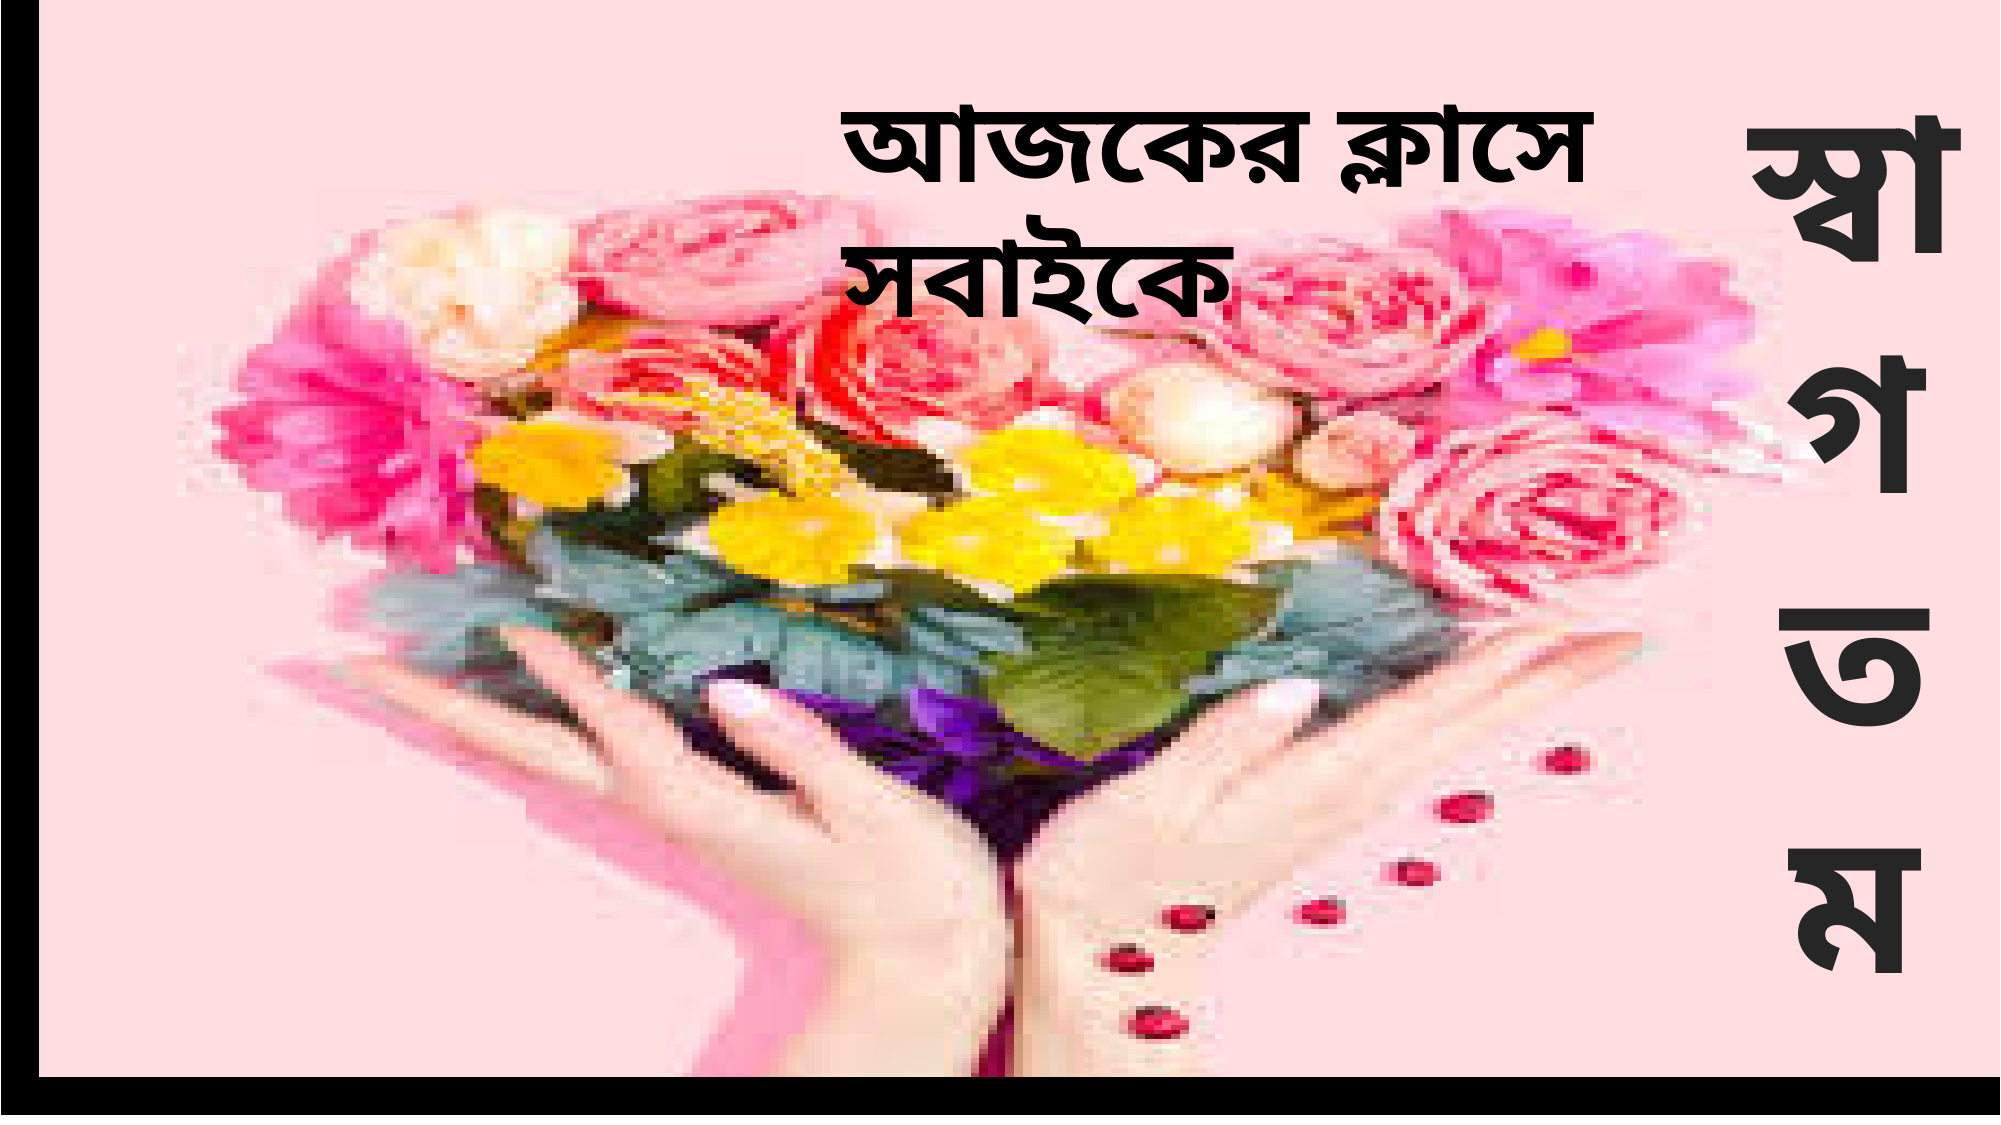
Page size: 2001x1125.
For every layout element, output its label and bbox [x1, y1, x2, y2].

picture [38, 0, 2000, 1078]
text_box [828, 46, 2000, 1031]
